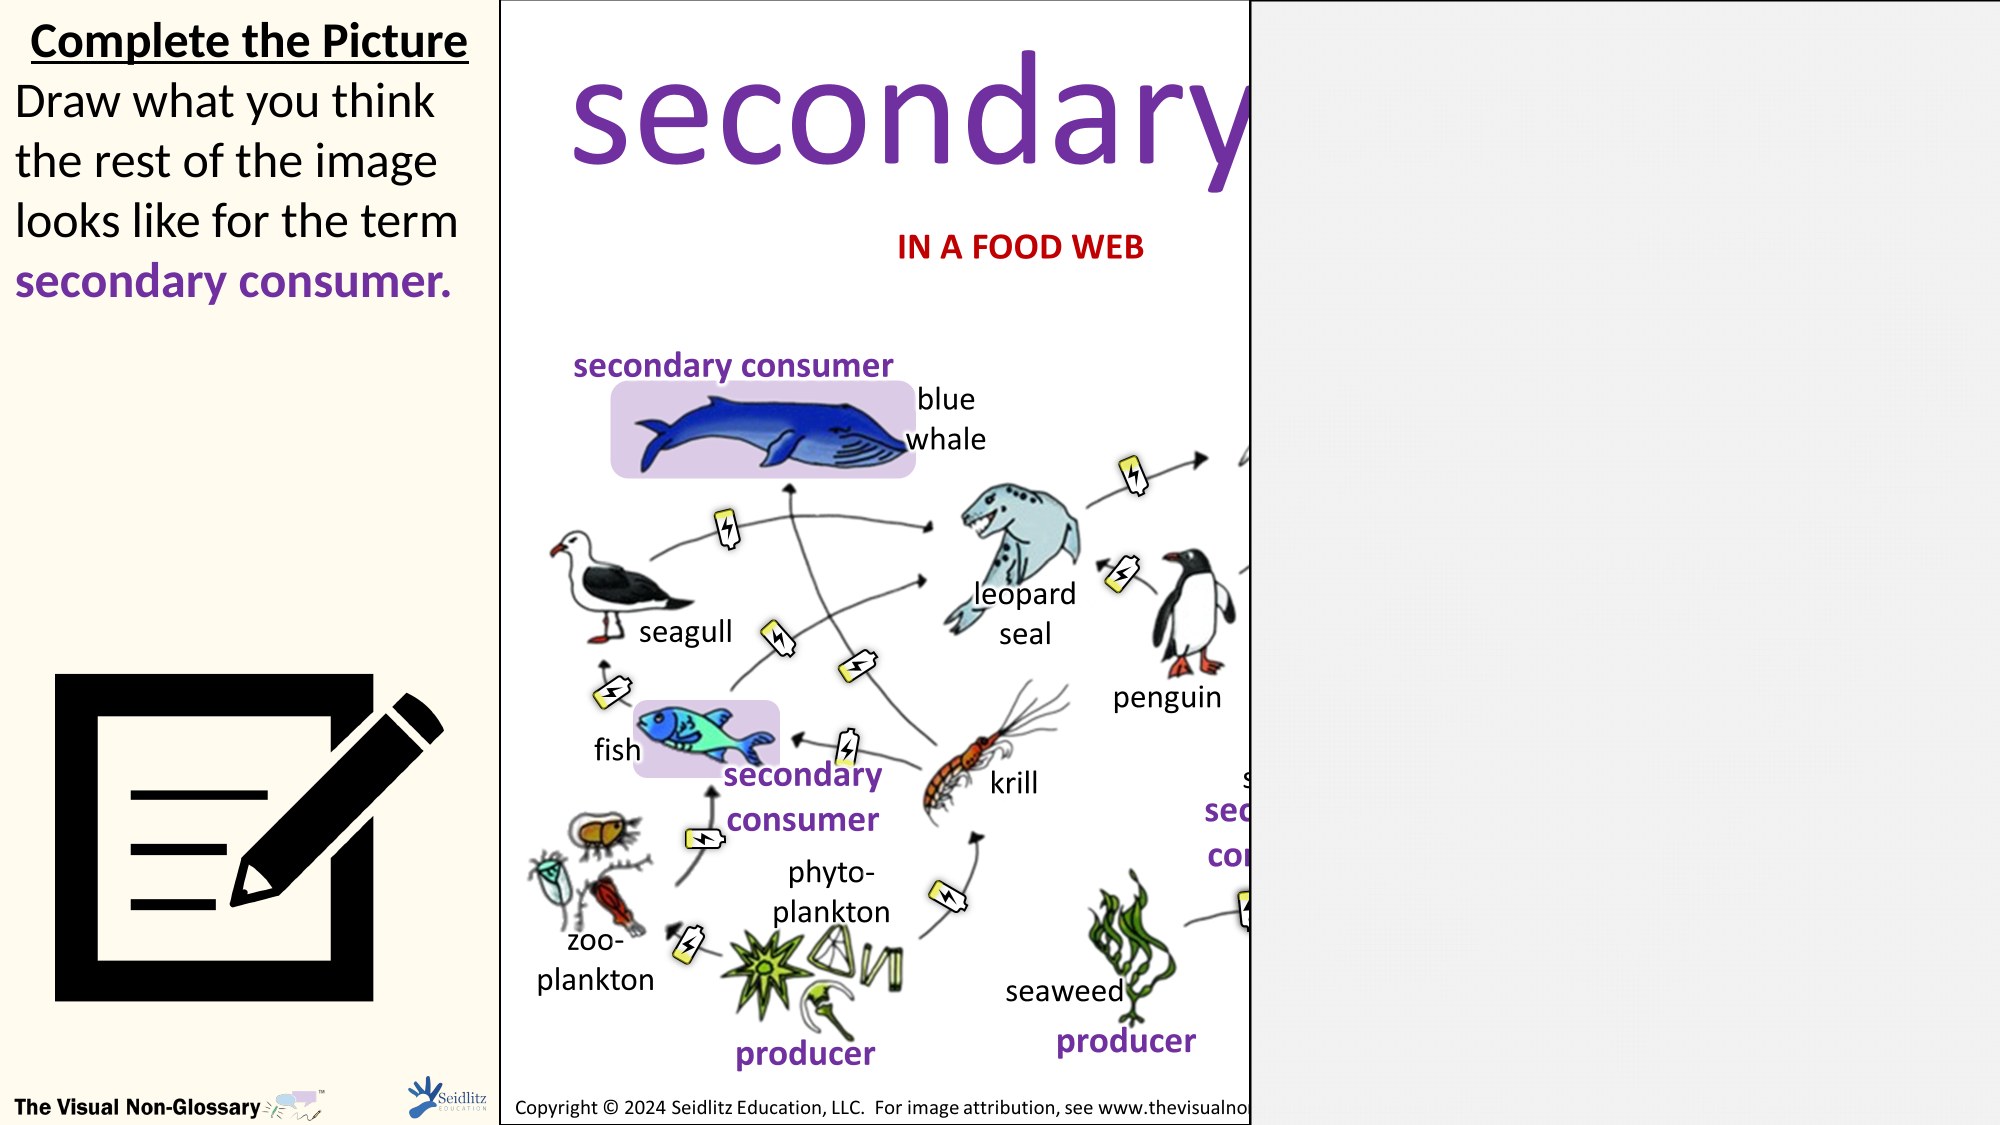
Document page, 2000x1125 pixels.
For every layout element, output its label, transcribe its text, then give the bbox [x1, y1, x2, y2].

picture [403, 1073, 495, 1125]
picture [0, 1084, 328, 1125]
text_box Draw what you think the rest of the image looks like for the term secondary consumer. [0, 59, 494, 315]
picture [55, 643, 445, 1033]
text_box Complete the Picture [15, 0, 484, 59]
picture [499, 0, 2000, 1125]
